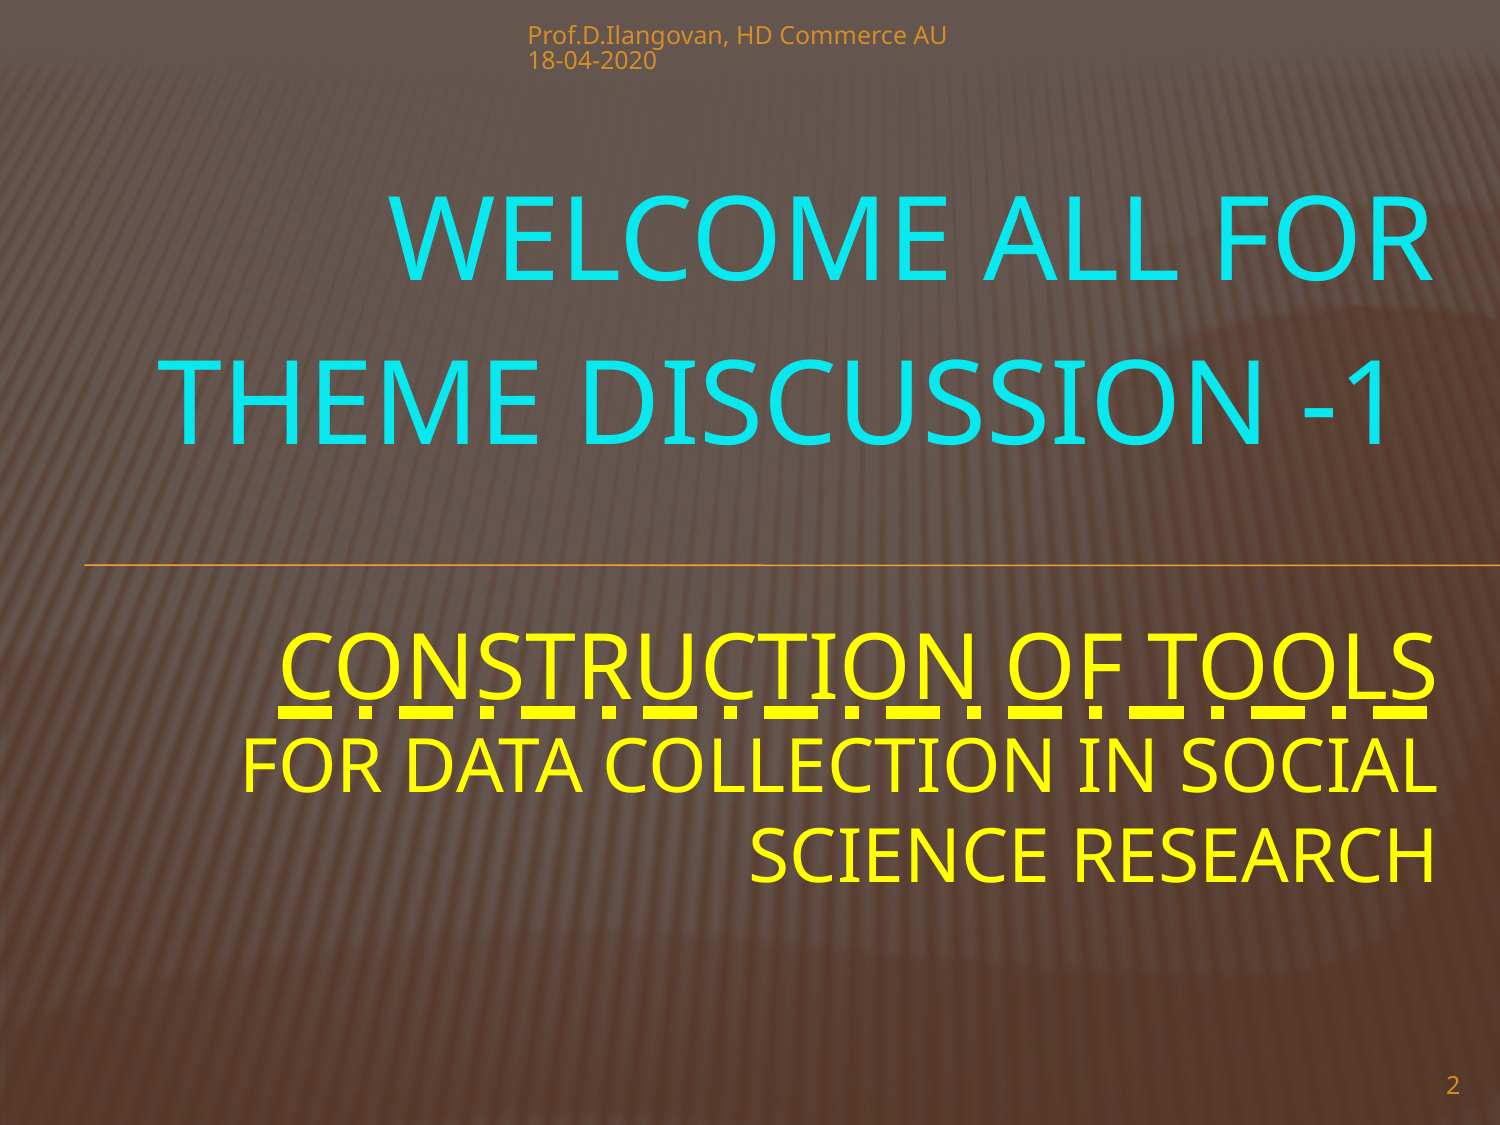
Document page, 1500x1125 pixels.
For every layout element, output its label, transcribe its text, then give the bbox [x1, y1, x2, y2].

footer Prof.D.Ilangovan, HD Commerce AU 18-04-2020 [512, 12, 1063, 60]
slide_number 2 [1350, 1062, 1475, 1103]
title Construction of Tools for Data Collection in Social science Research [29, 600, 1455, 925]
list WELCOME ALL FOR THEME DISCUSSION -1 [62, 75, 1450, 475]
